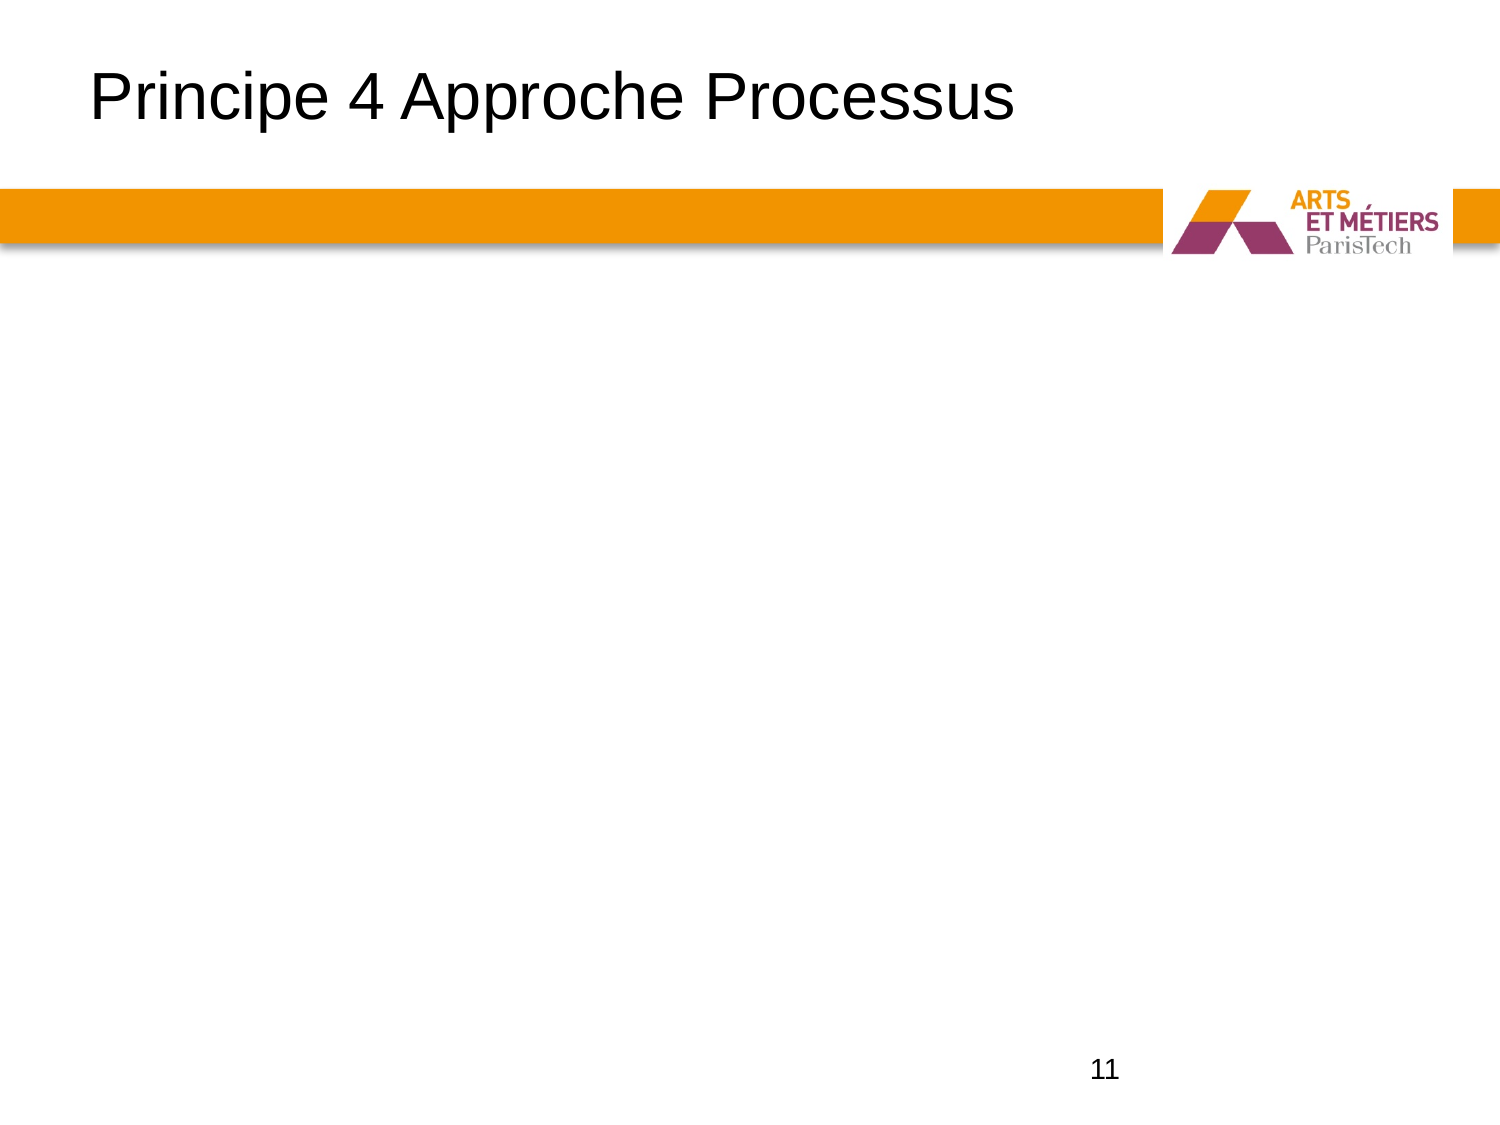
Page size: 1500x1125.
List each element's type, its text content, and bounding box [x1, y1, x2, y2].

title Principe 4 Approche Processus [75, 45, 1425, 233]
slide_number 11 [1074, 1042, 1425, 1103]
picture [1163, 172, 1453, 267]
